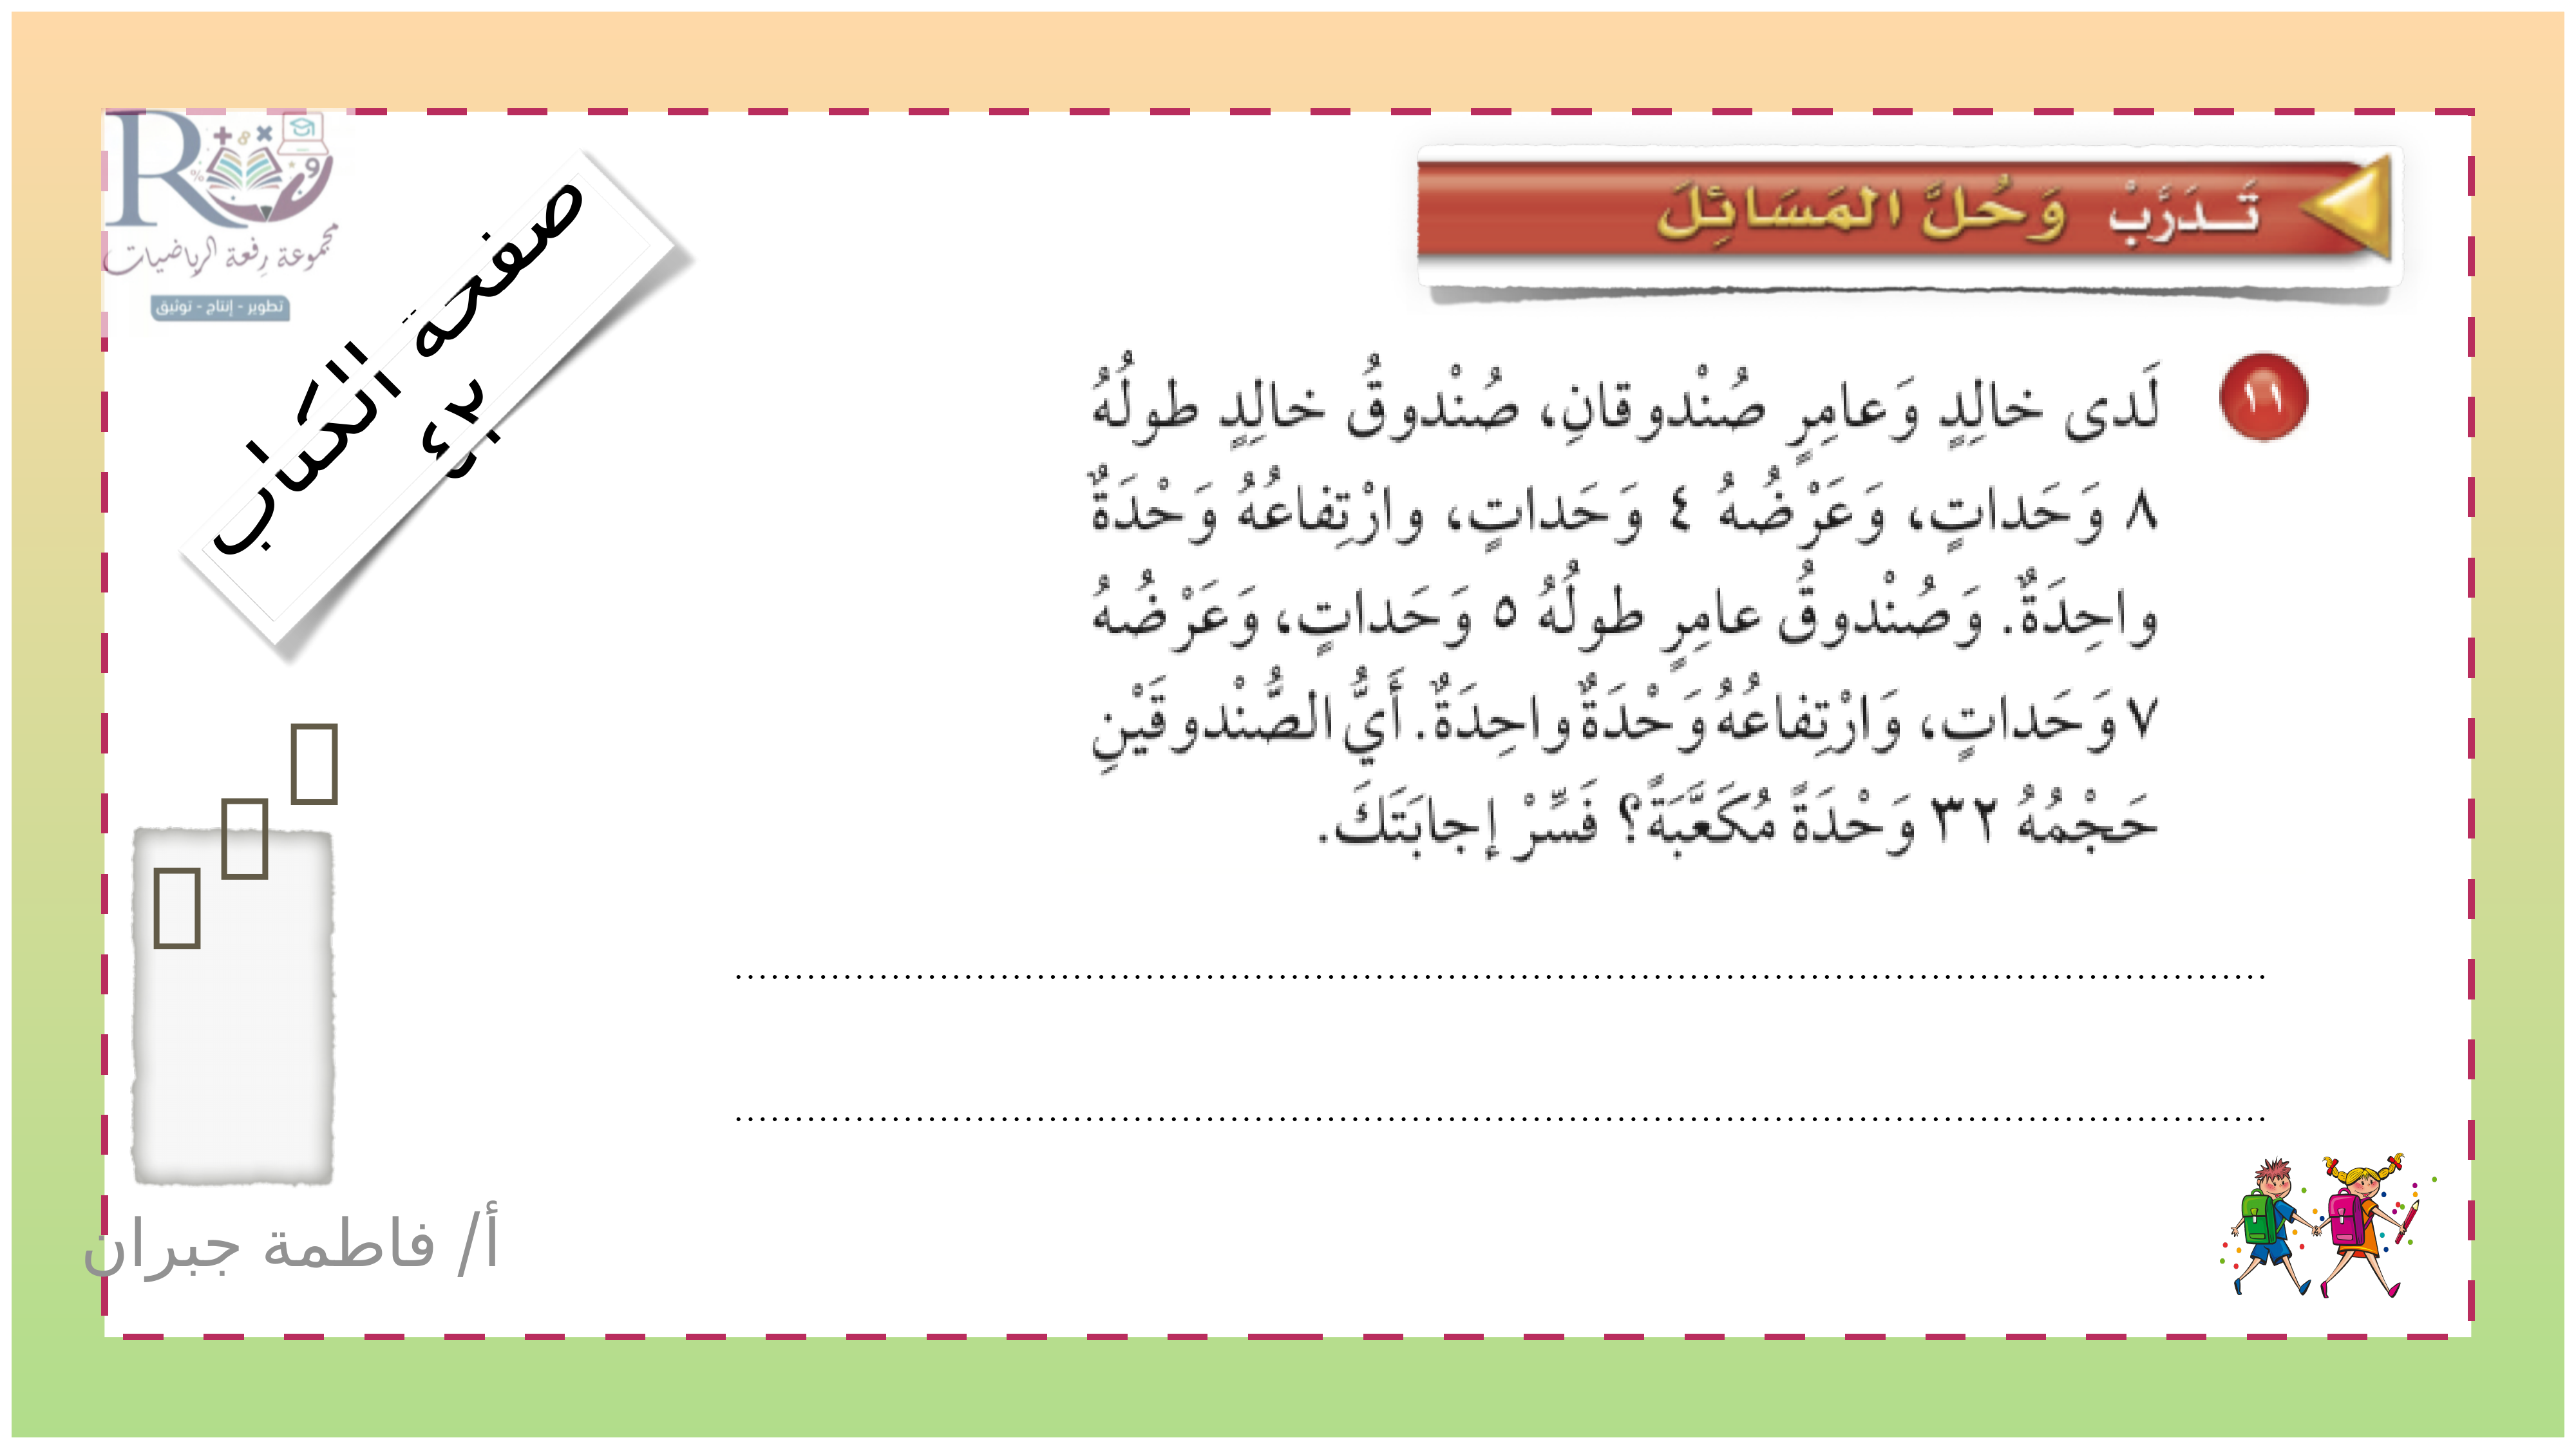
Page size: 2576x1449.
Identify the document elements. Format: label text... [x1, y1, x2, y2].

picture [1384, 108, 2437, 324]
picture [405, 144, 701, 323]
picture [1065, 337, 2329, 875]
picture [173, 491, 471, 672]
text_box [146, 323, 728, 491]
picture [101, 108, 355, 338]
text_box [104, 111, 2472, 1338]
text_box أ/ فاطمة جبران [12, 1204, 571, 1286]
text_box [12, 12, 2564, 1437]
picture [2220, 1152, 2437, 1299]
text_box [94, 685, 398, 1190]
